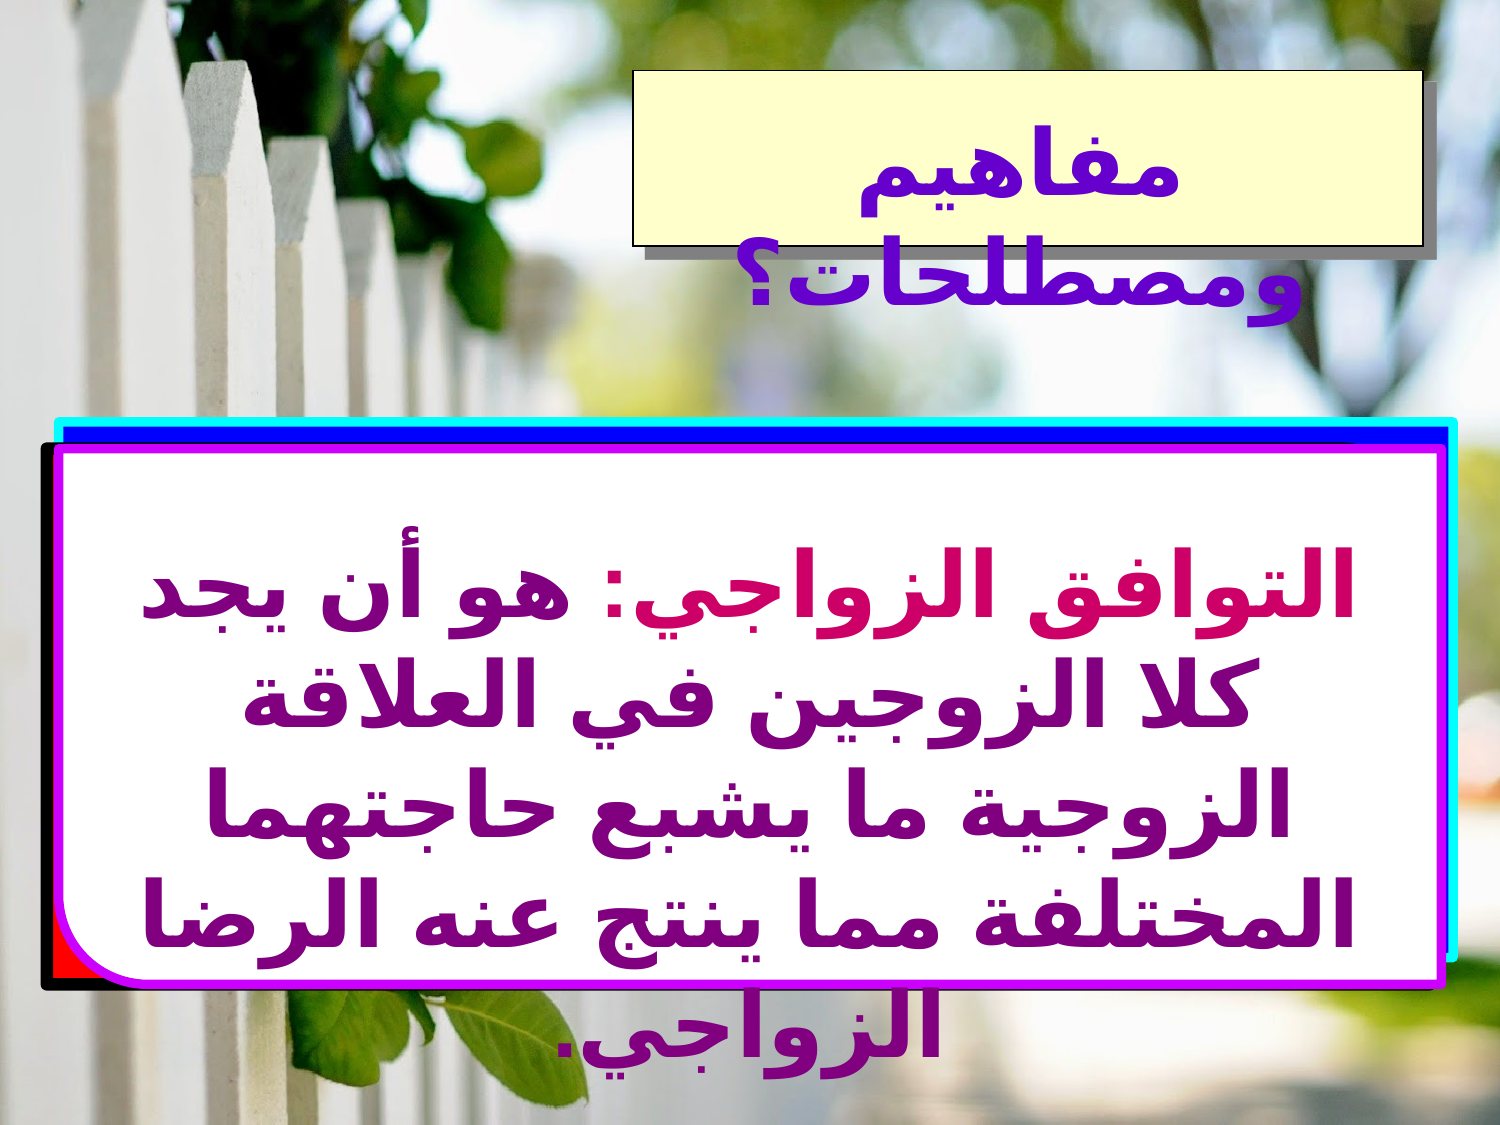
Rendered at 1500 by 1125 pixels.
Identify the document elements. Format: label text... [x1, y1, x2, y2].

picture [0, 0, 1500, 1125]
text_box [46, 421, 1454, 985]
text_box [632, 70, 1424, 247]
text_box مفاهيم ومصطلحات؟ [628, 96, 1412, 223]
